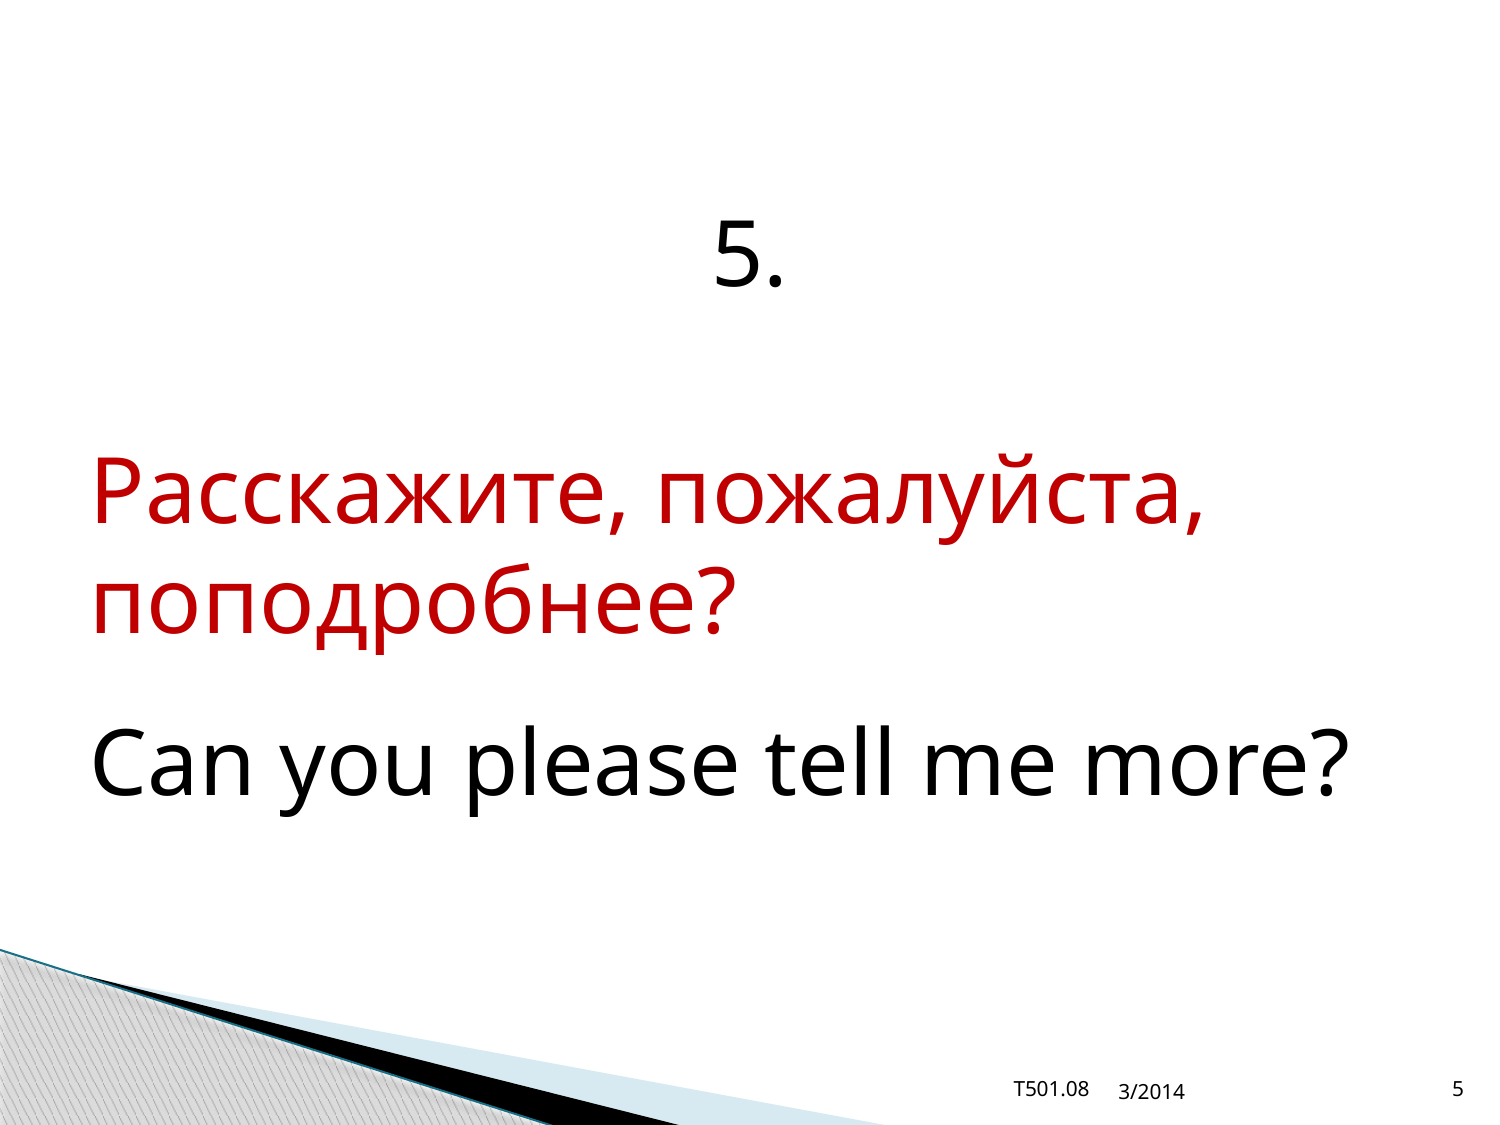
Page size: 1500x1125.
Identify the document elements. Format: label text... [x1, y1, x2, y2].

slide_number 3/2014 [1105, 1051, 1418, 1112]
list 5. Расскажите, пожалуйста, поподробнее? Can you please tell me more? [75, 187, 1425, 986]
slide_number 5 [1418, 1051, 1479, 1112]
footer T501.08 [718, 1051, 1105, 1112]
